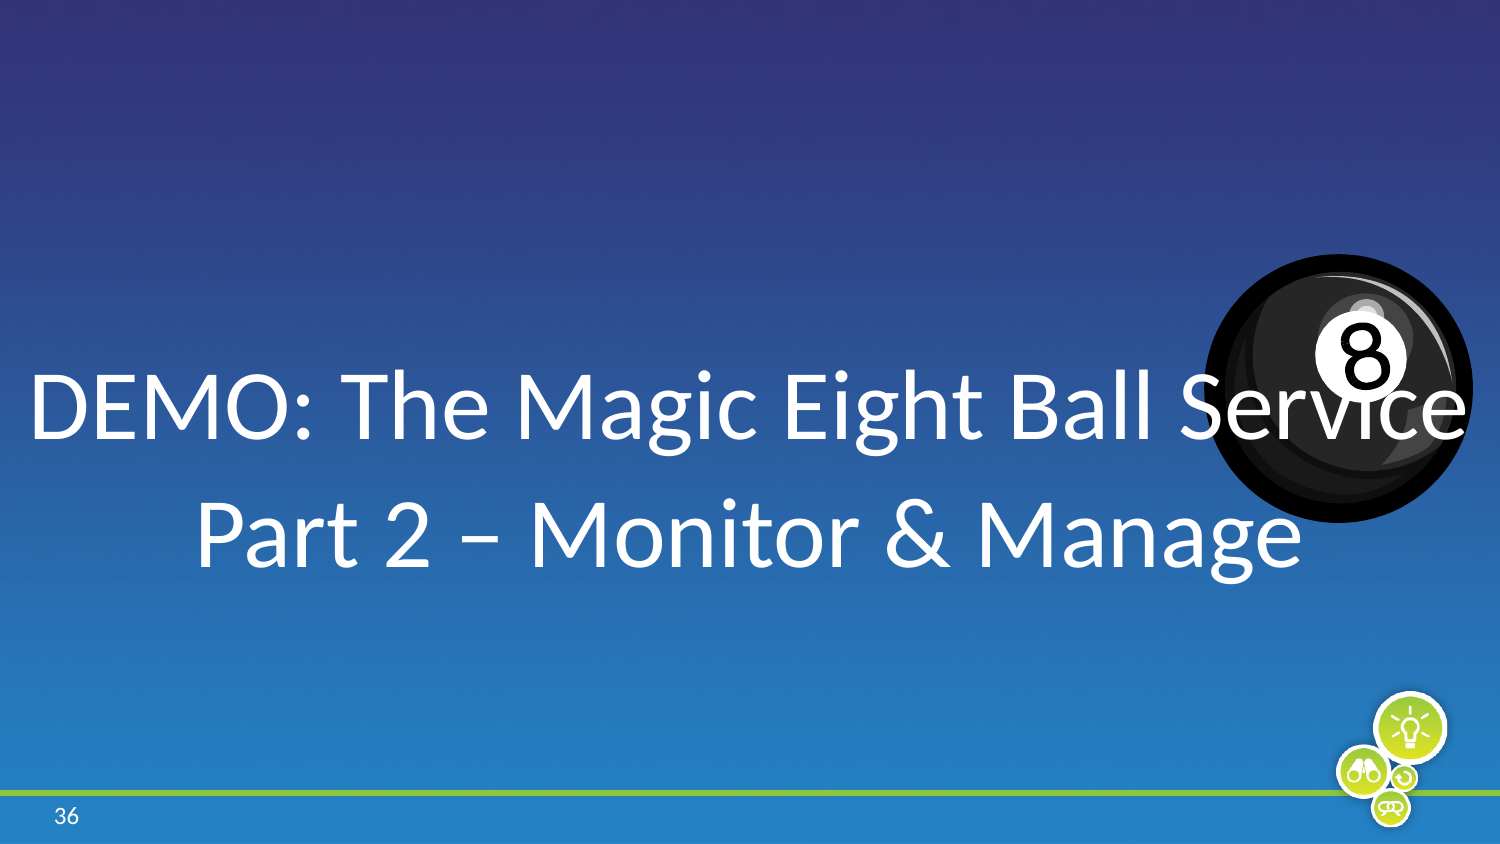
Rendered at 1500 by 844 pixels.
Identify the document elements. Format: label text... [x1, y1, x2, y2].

picture [0, 0, 1500, 524]
picture [0, 598, 1500, 844]
list DEMO: The Magic Eight Ball Service Part 2 – Monitor & Manage [0, 353, 1500, 598]
